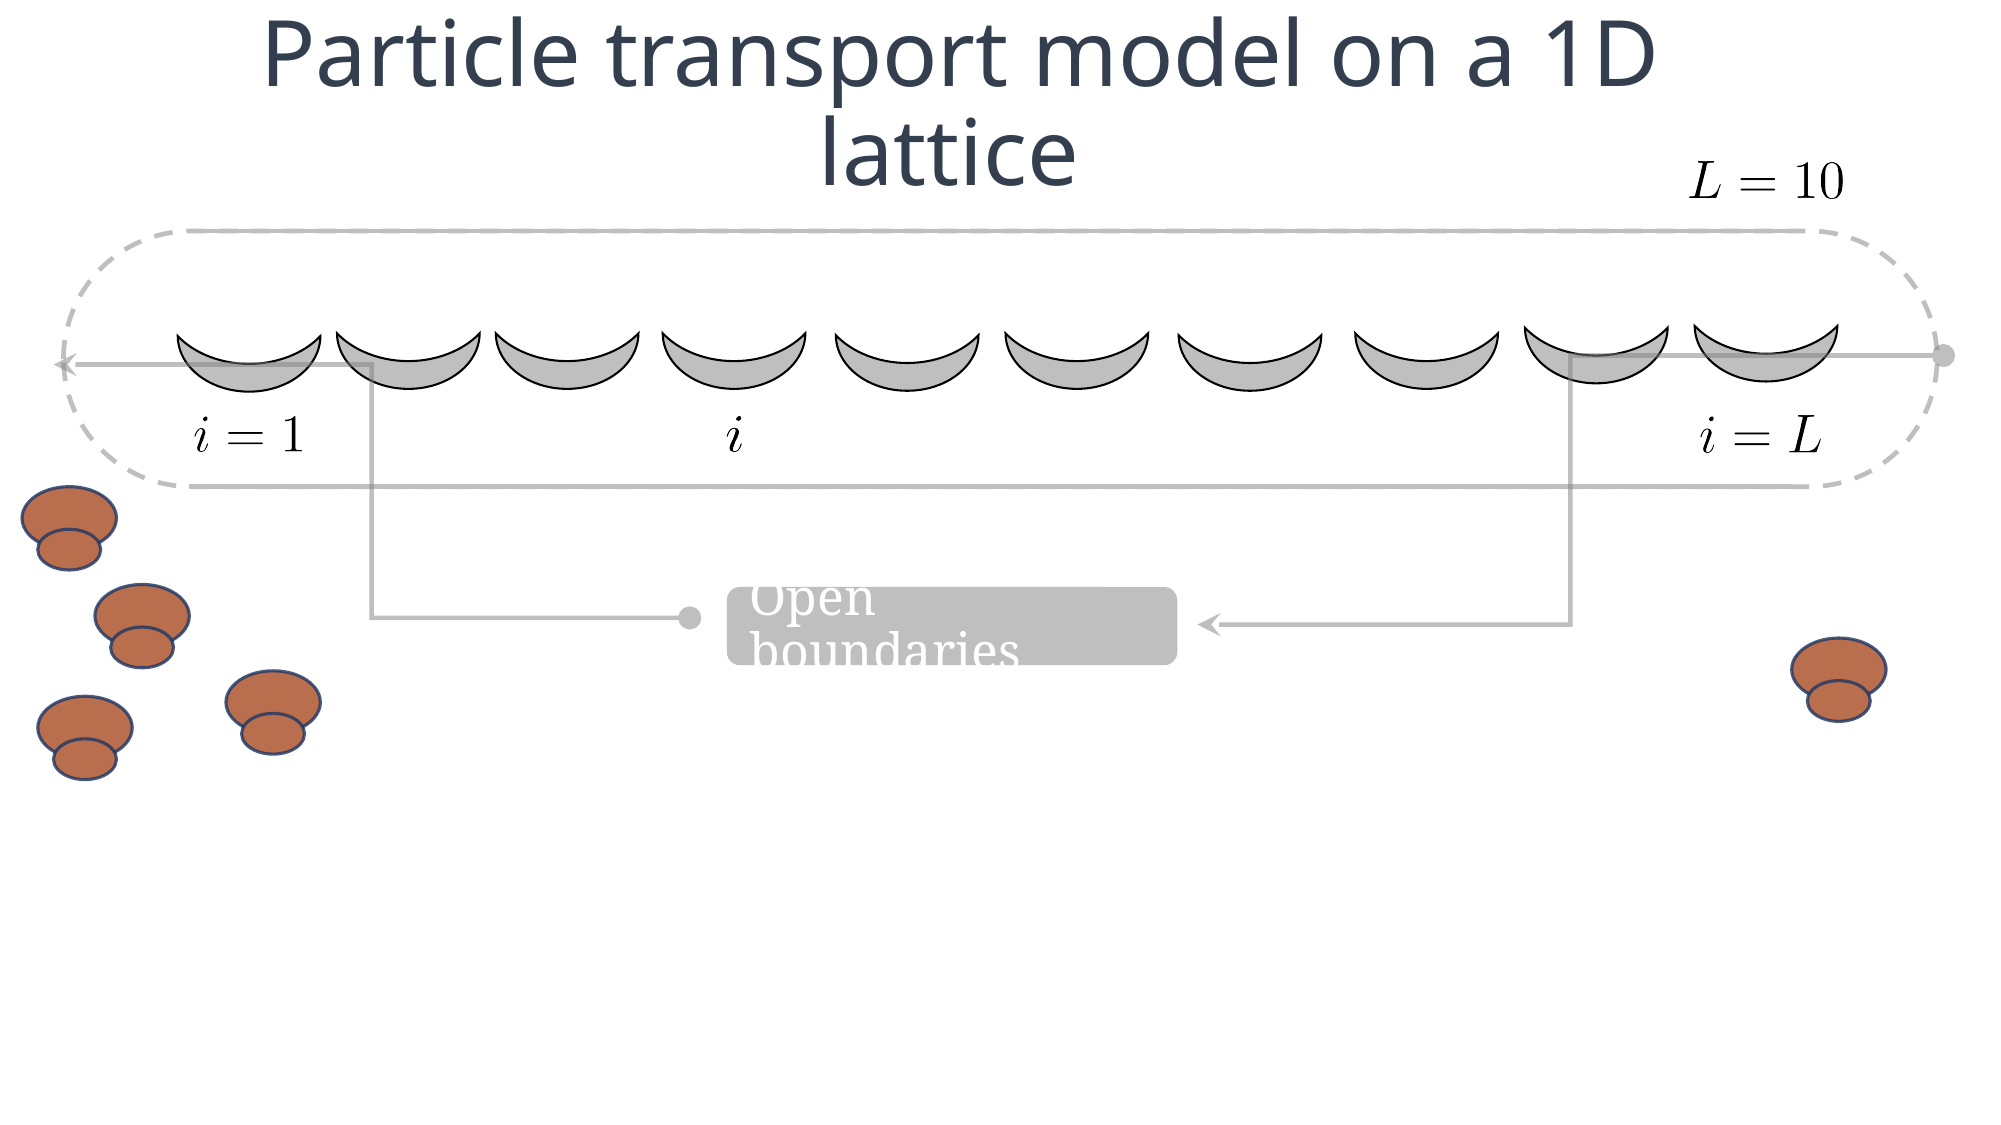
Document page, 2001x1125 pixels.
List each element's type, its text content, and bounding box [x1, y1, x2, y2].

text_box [53, 364, 690, 618]
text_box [94, 618, 190, 668]
picture [1689, 161, 1843, 199]
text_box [1197, 355, 1944, 625]
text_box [37, 696, 133, 780]
text_box Particle transport model on a 1D lattice [194, 0, 1728, 125]
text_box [726, 586, 1178, 666]
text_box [1791, 638, 1887, 722]
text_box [63, 230, 1938, 487]
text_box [225, 670, 321, 755]
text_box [21, 486, 53, 571]
